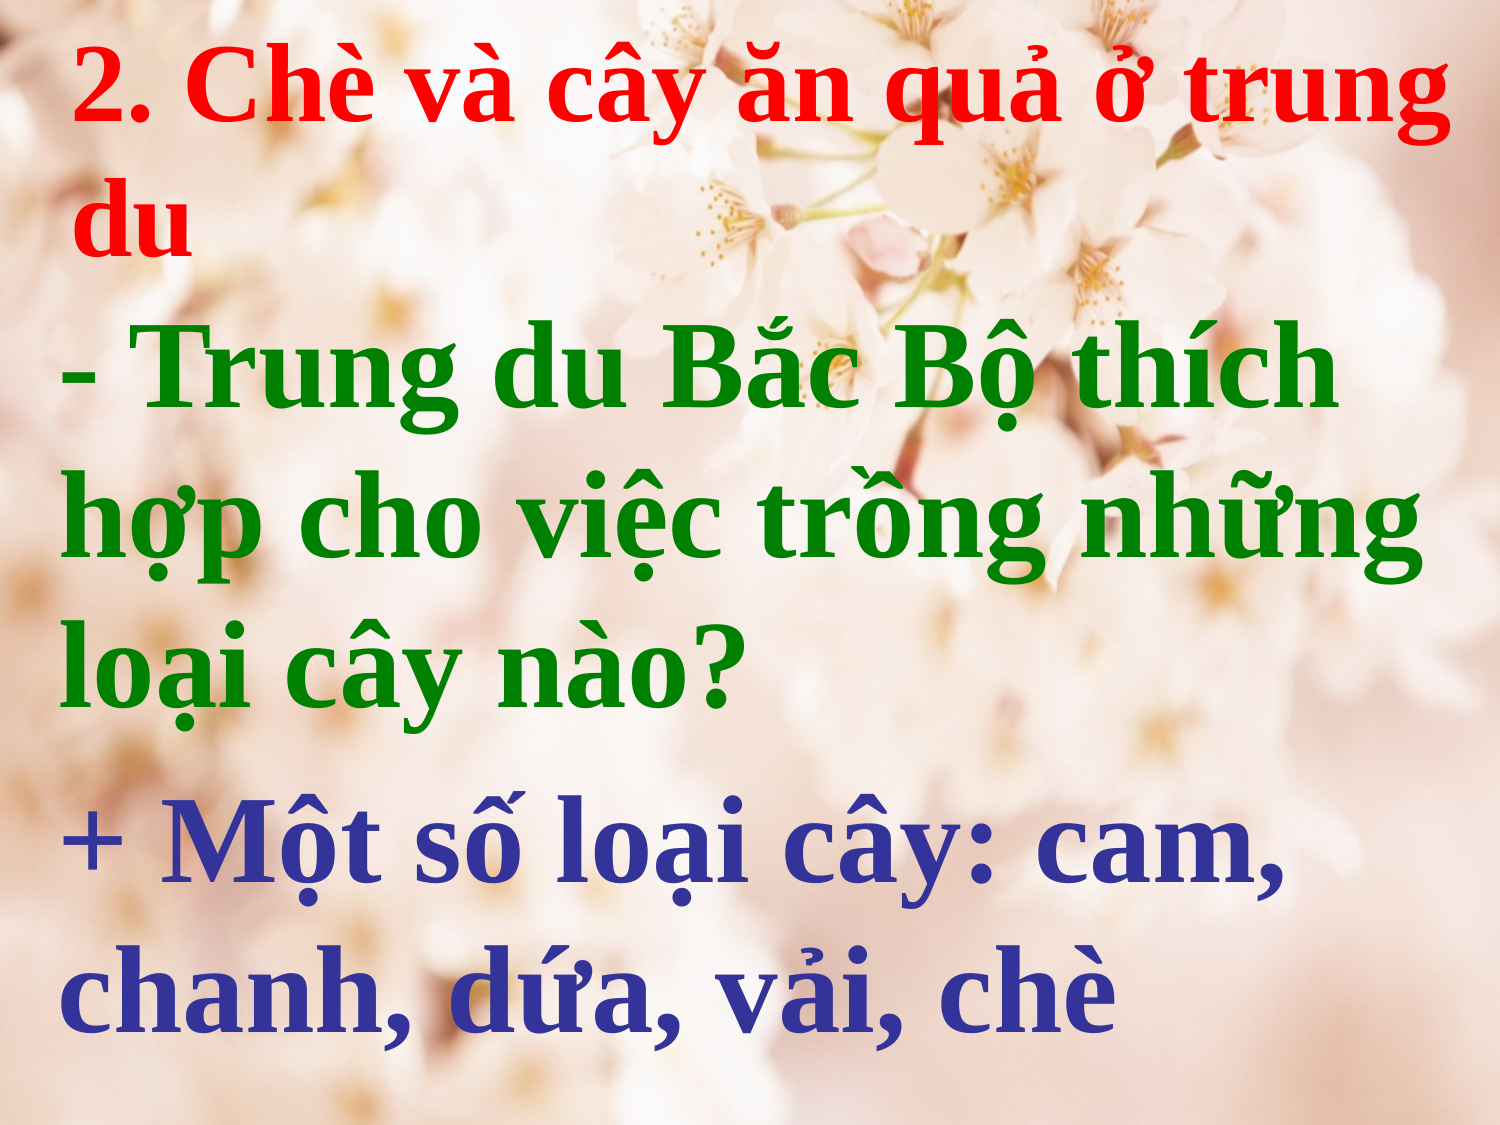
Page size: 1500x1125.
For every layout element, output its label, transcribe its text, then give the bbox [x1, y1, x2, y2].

picture [0, 0, 1500, 1125]
text_box 2. Chè và cây ăn quả ở trung du [55, 1, 1500, 274]
text_box - Trung du Bắc Bộ thích hợp cho việc trồng những loại cây nào? [43, 274, 1500, 740]
text_box + Một số loại cây: cam, chanh, dứa, vải, chè [42, 750, 1381, 1066]
